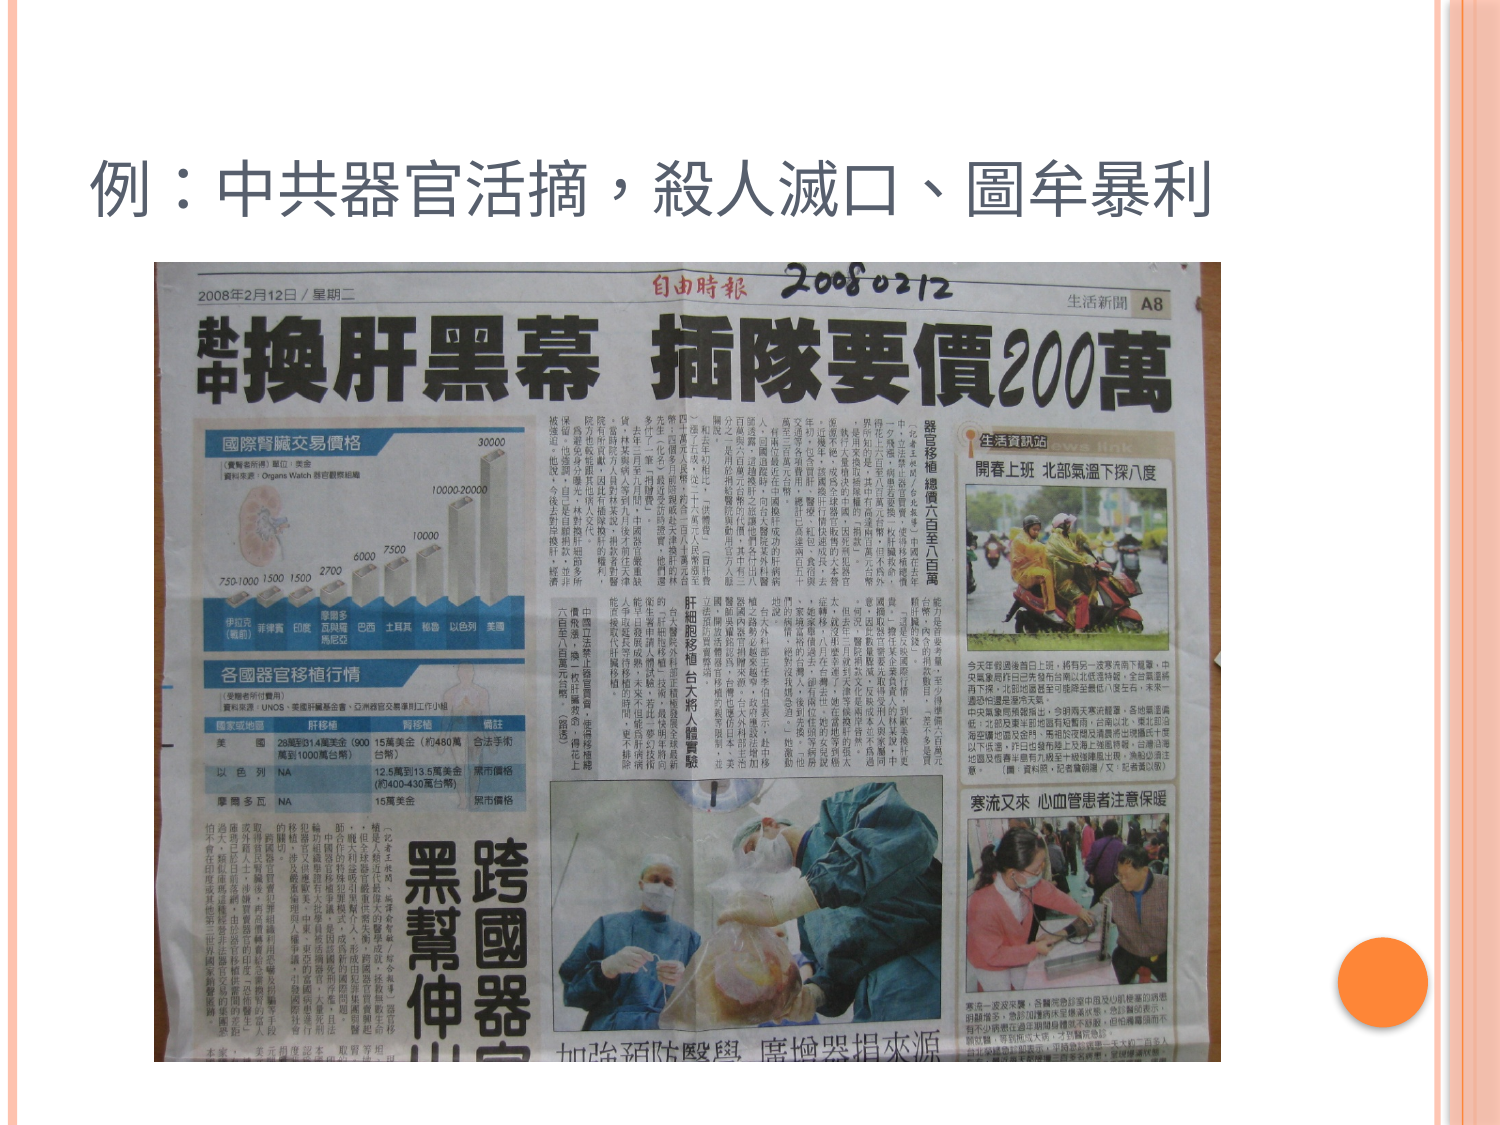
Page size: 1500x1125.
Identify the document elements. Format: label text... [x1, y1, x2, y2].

title 例：中共器官活摘，殺人滅口、圖牟暴利 [75, 45, 1300, 233]
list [153, 261, 1221, 1063]
